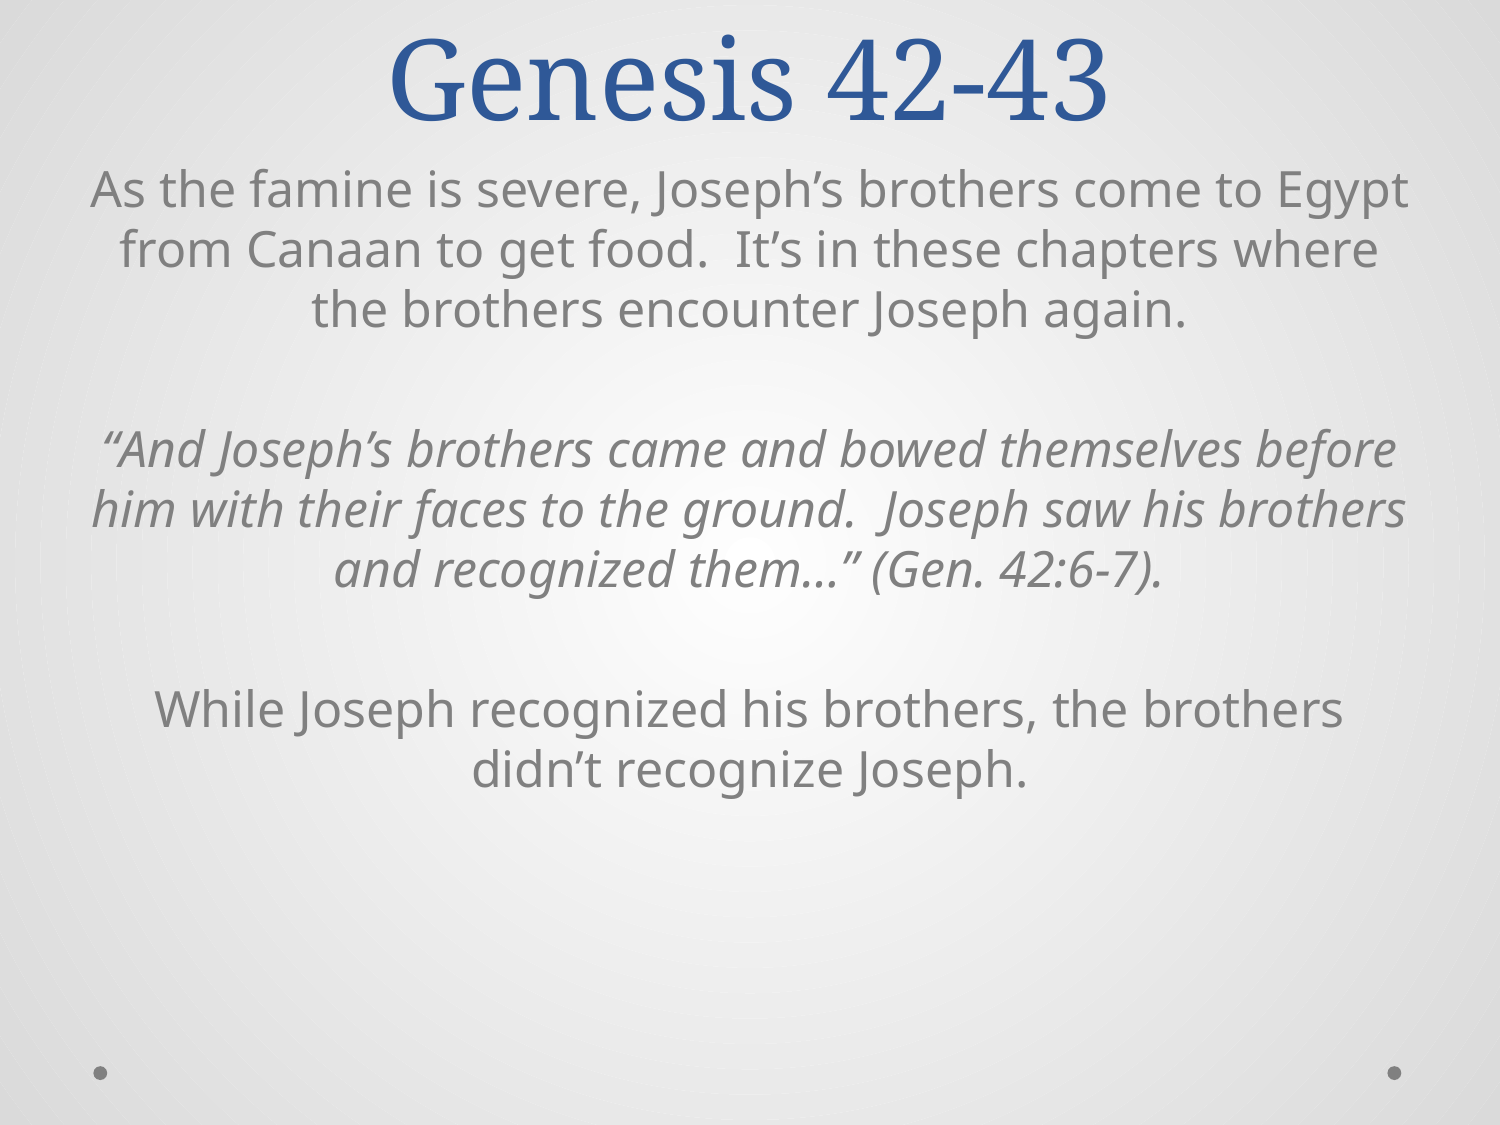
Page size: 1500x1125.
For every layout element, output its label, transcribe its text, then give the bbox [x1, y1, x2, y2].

text_box [544, 286, 575, 347]
title Genesis 42-43 [75, 0, 1425, 149]
list As the famine is severe, Joseph’s brothers come to Egypt from Canaan to get food. It’s in these chapters where the brothers encounter Joseph again. “And Joseph’s brothers came and bowed themselves before him with their faces to the ground. Joseph saw his brothers and recognized them…” (Gen. 42:6-7). While Joseph recognized his brothers, the brothers didn’t recognize Joseph. [75, 149, 1425, 1125]
